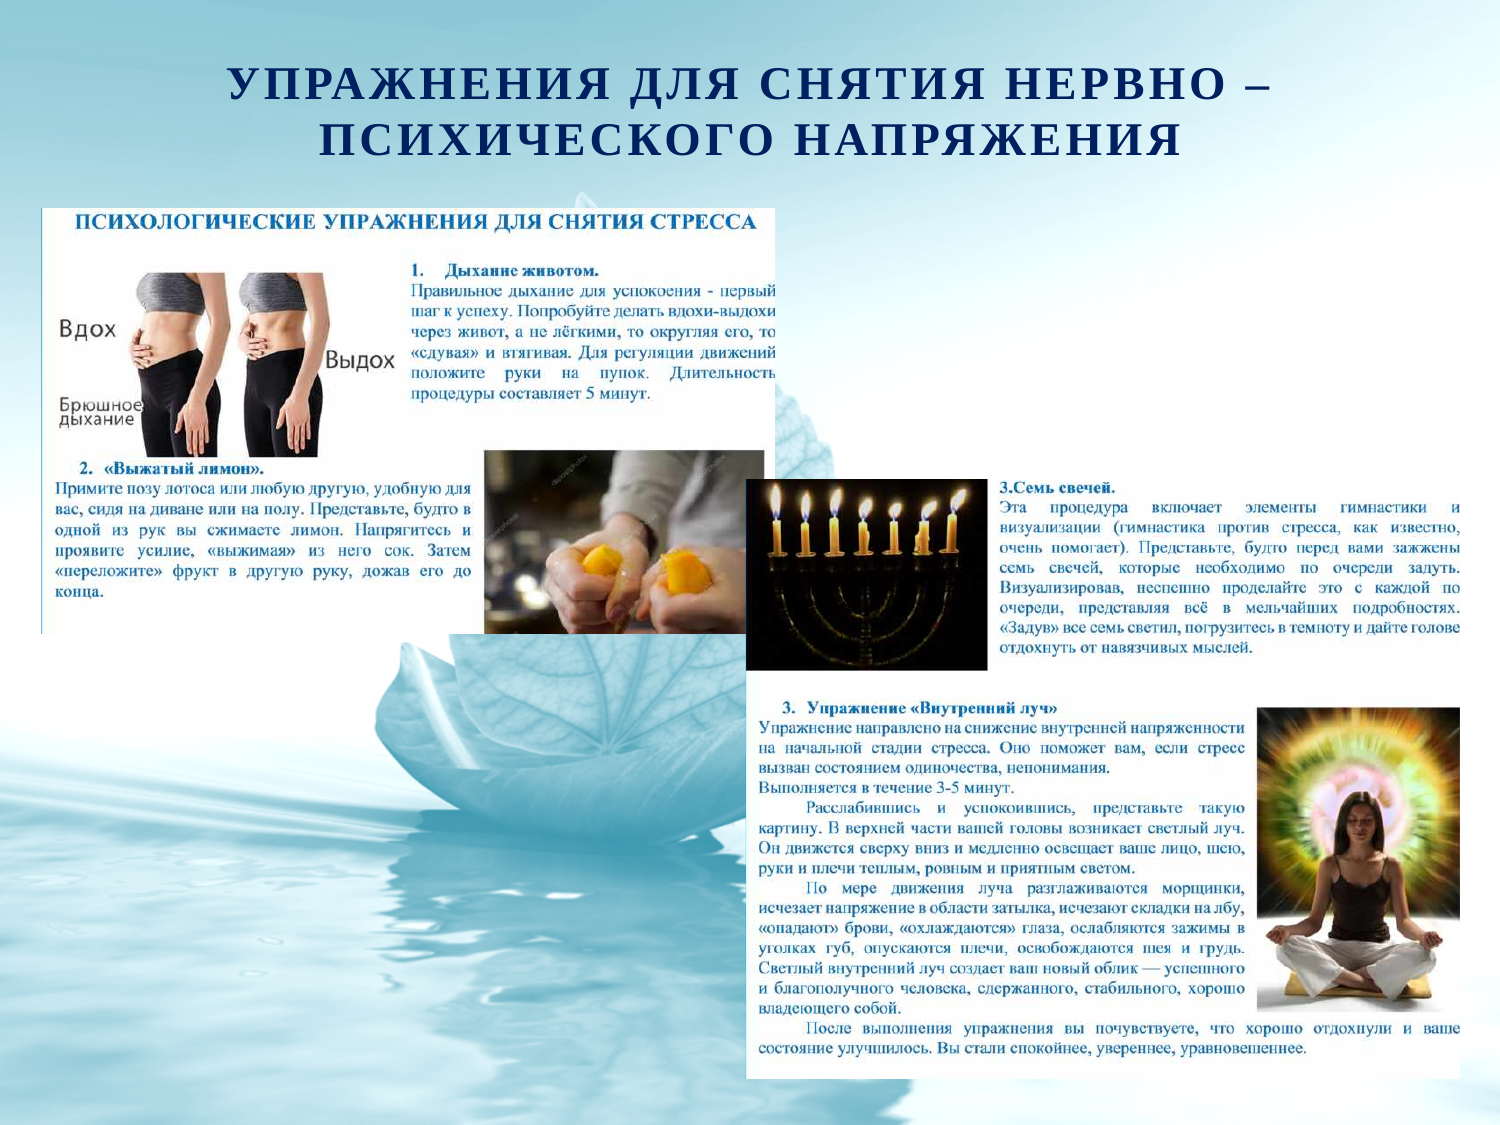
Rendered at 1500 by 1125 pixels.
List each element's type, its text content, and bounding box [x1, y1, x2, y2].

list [40, 207, 776, 634]
picture [745, 479, 1461, 1080]
title Упражнения для снятия нервно – психического напряжения [75, 45, 1425, 173]
